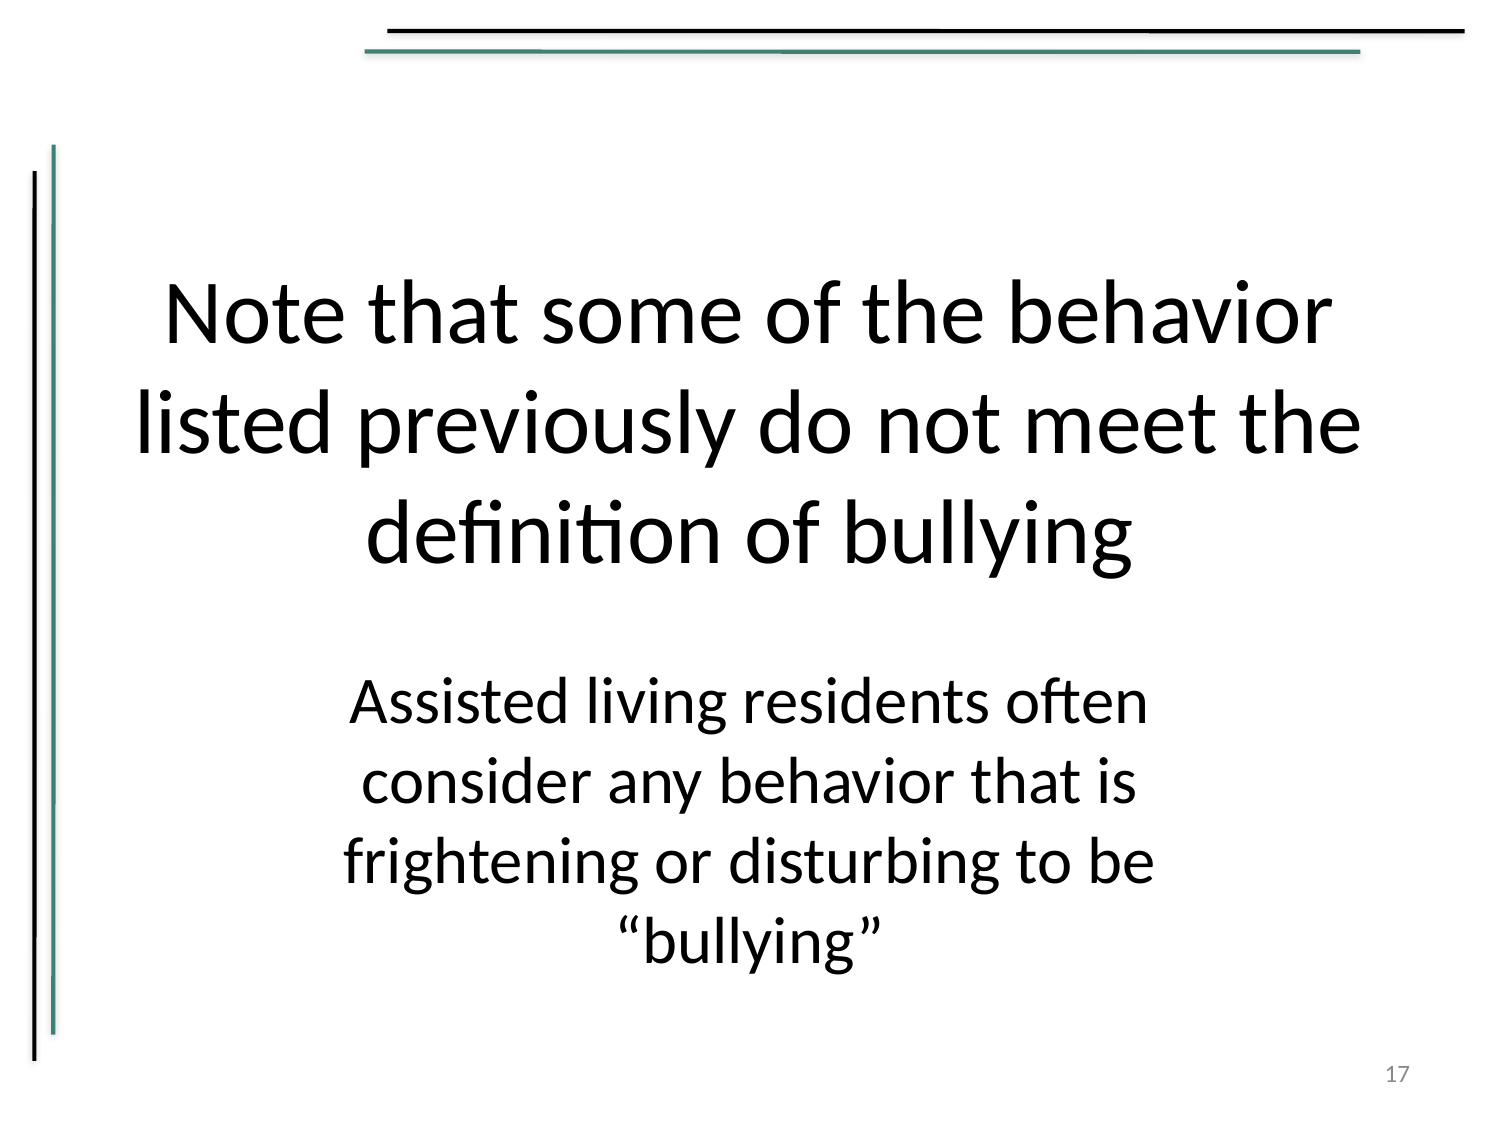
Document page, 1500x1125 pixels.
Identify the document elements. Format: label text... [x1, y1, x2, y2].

subtitle Assisted living residents often consider any behavior that is frightening or disturbing to be “bullying” [225, 649, 1275, 938]
slide_number 17 [1074, 1042, 1425, 1103]
title Note that some of the behavior listed previously do not meet the definition of bullying [112, 296, 1388, 538]
